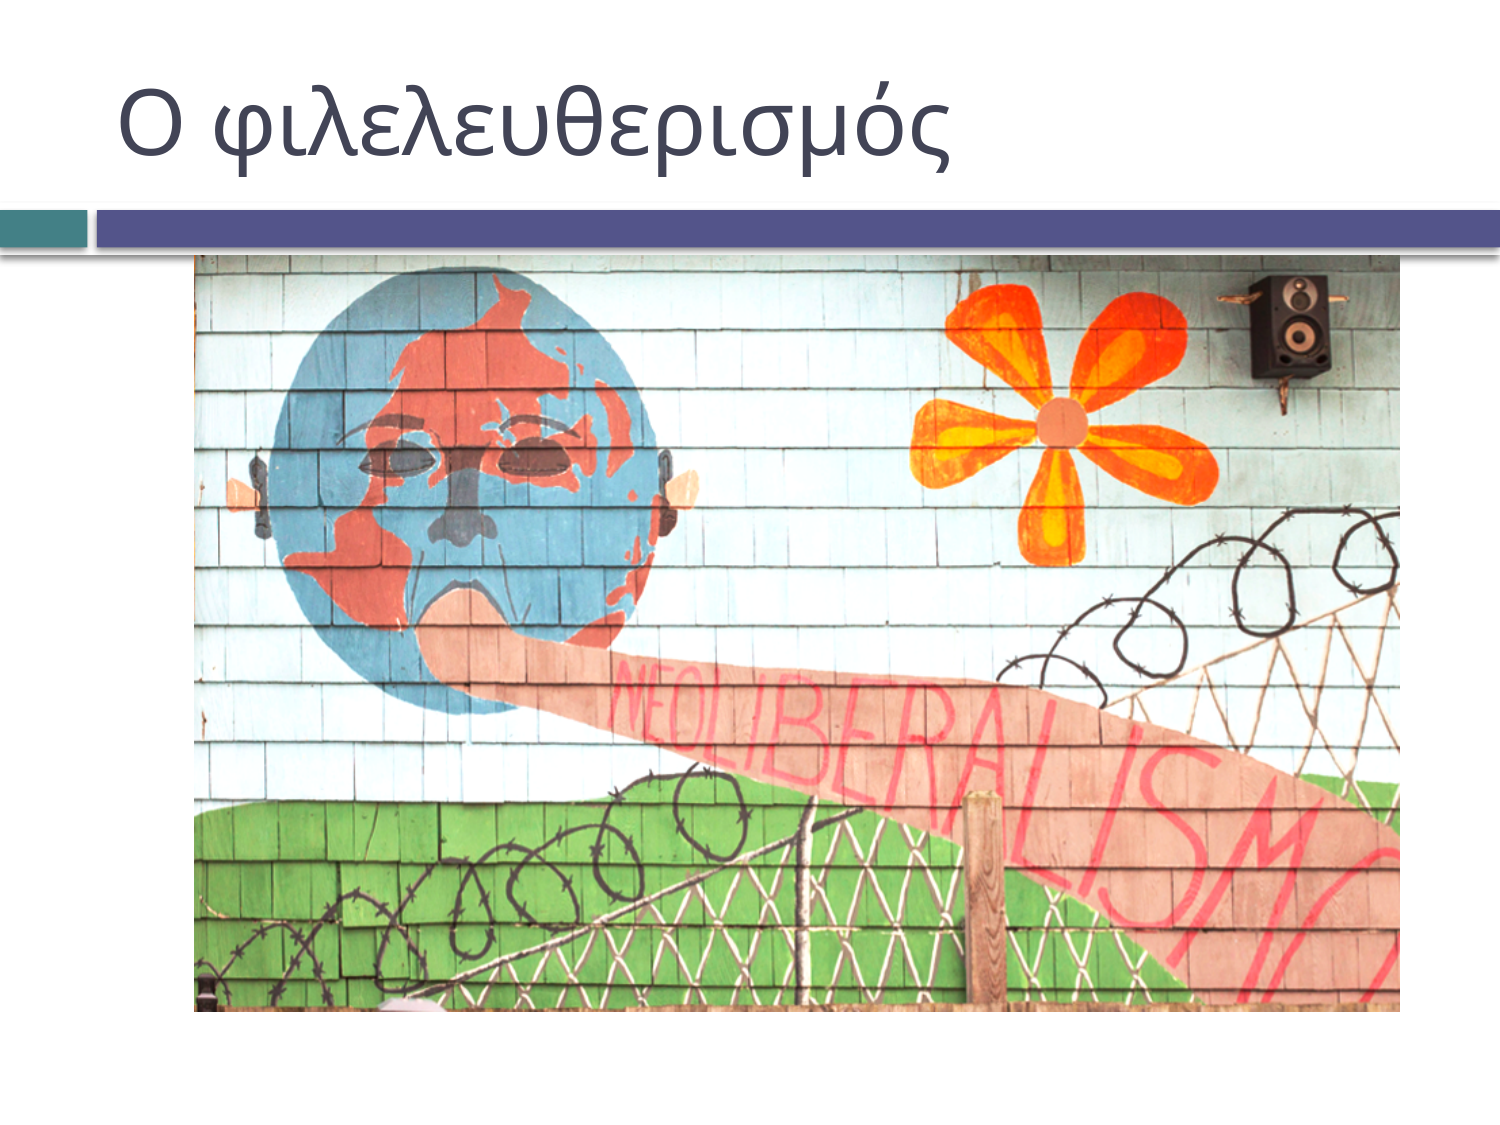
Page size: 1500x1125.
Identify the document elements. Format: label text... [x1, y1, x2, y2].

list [194, 255, 1400, 1012]
title Ο φιλελευθερισμός [100, 37, 1438, 200]
